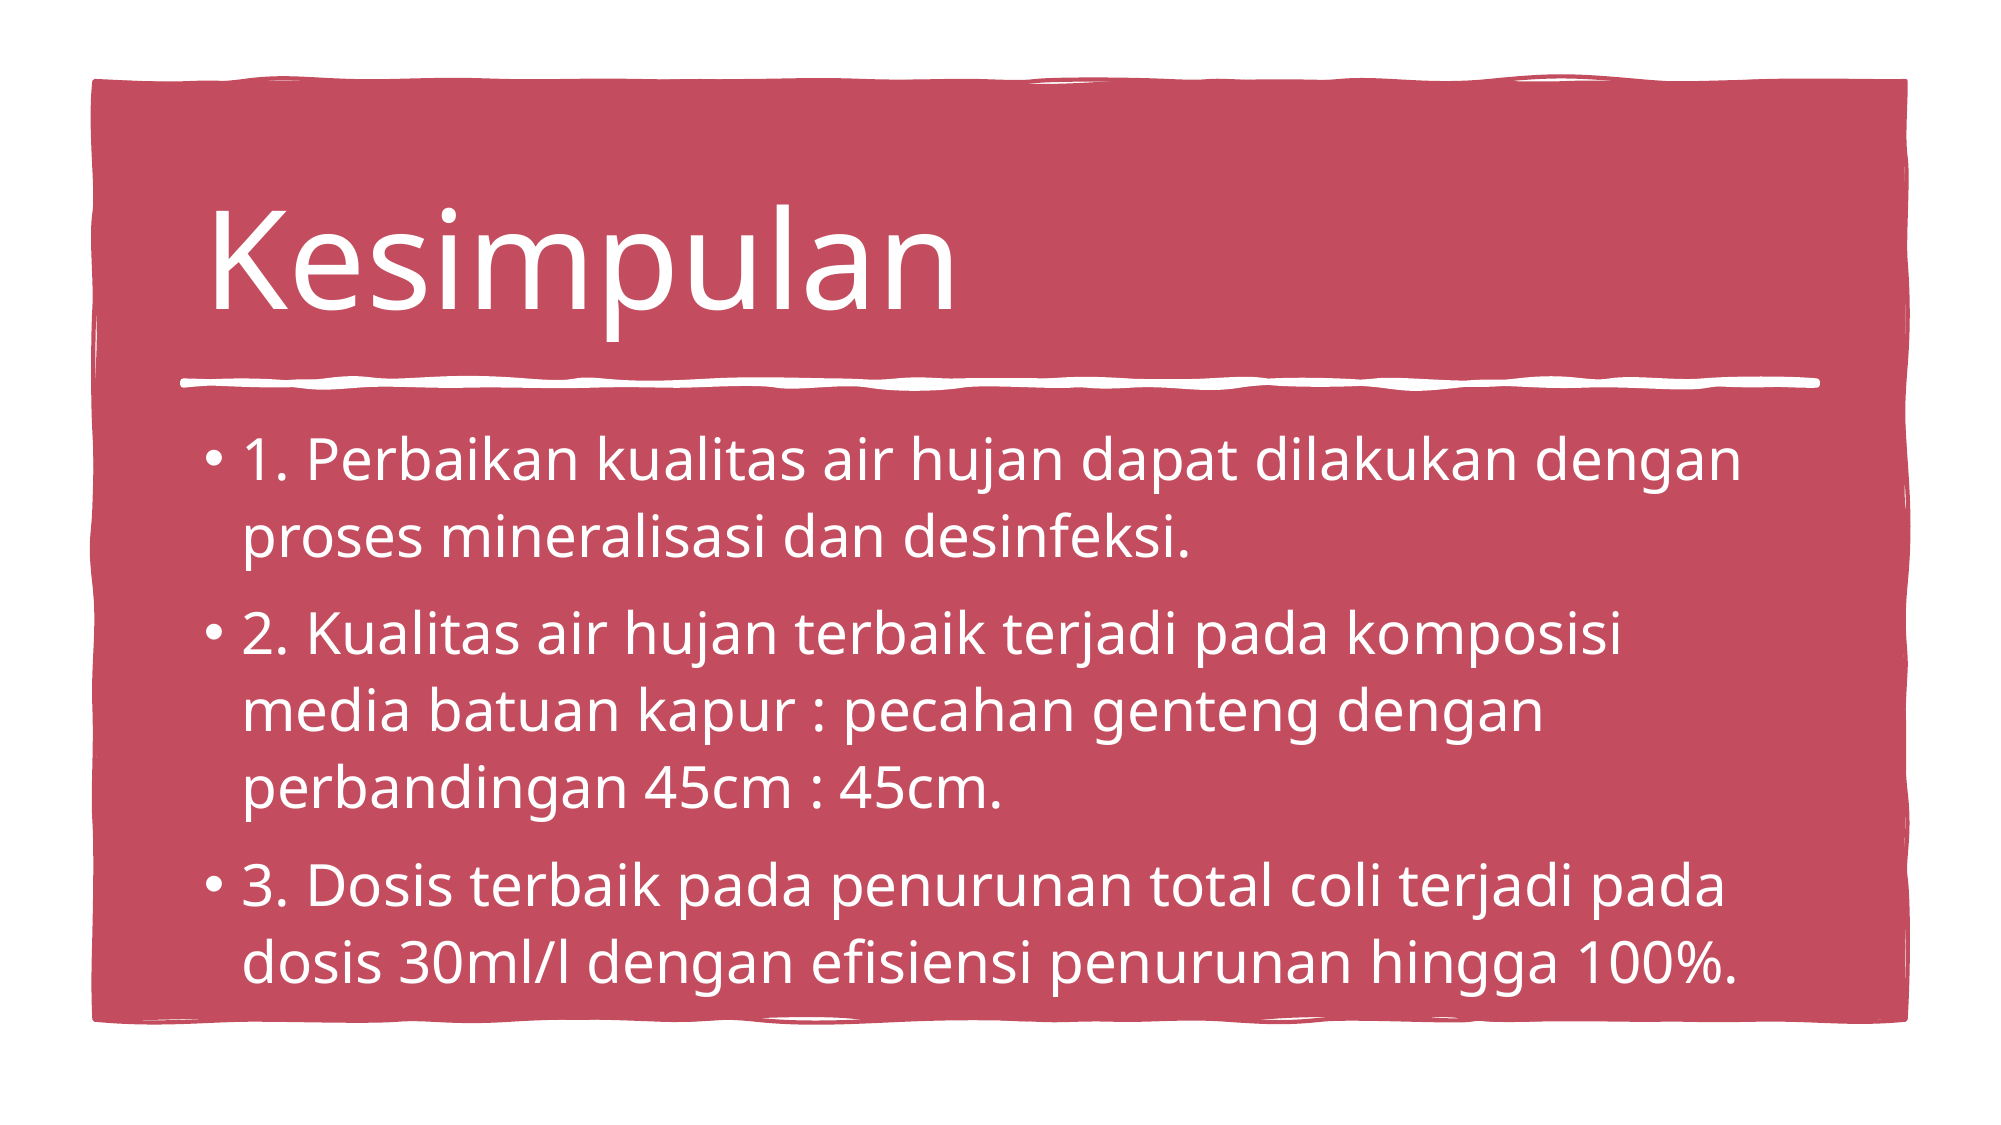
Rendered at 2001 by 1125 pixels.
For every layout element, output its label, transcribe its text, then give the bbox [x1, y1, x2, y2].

text_box [0, 0, 2000, 1125]
text_box [90, 75, 1910, 1024]
text_box [182, 376, 1818, 389]
title Kesimpulan [188, 145, 1812, 364]
list 1. Perbaikan kualitas air hujan dapat dilakukan dengan proses mineralisasi dan desinfeksi. 2. Kualitas air hujan terbaik terjadi pada komposisi media batuan kapur : pecahan genteng dengan perbandingan 45cm : 45cm. 3. Dosis terbaik pada penurunan total coli terjadi pada dosis 30ml/l dengan efisiensi penurunan hingga 100%. [188, 407, 1812, 947]
